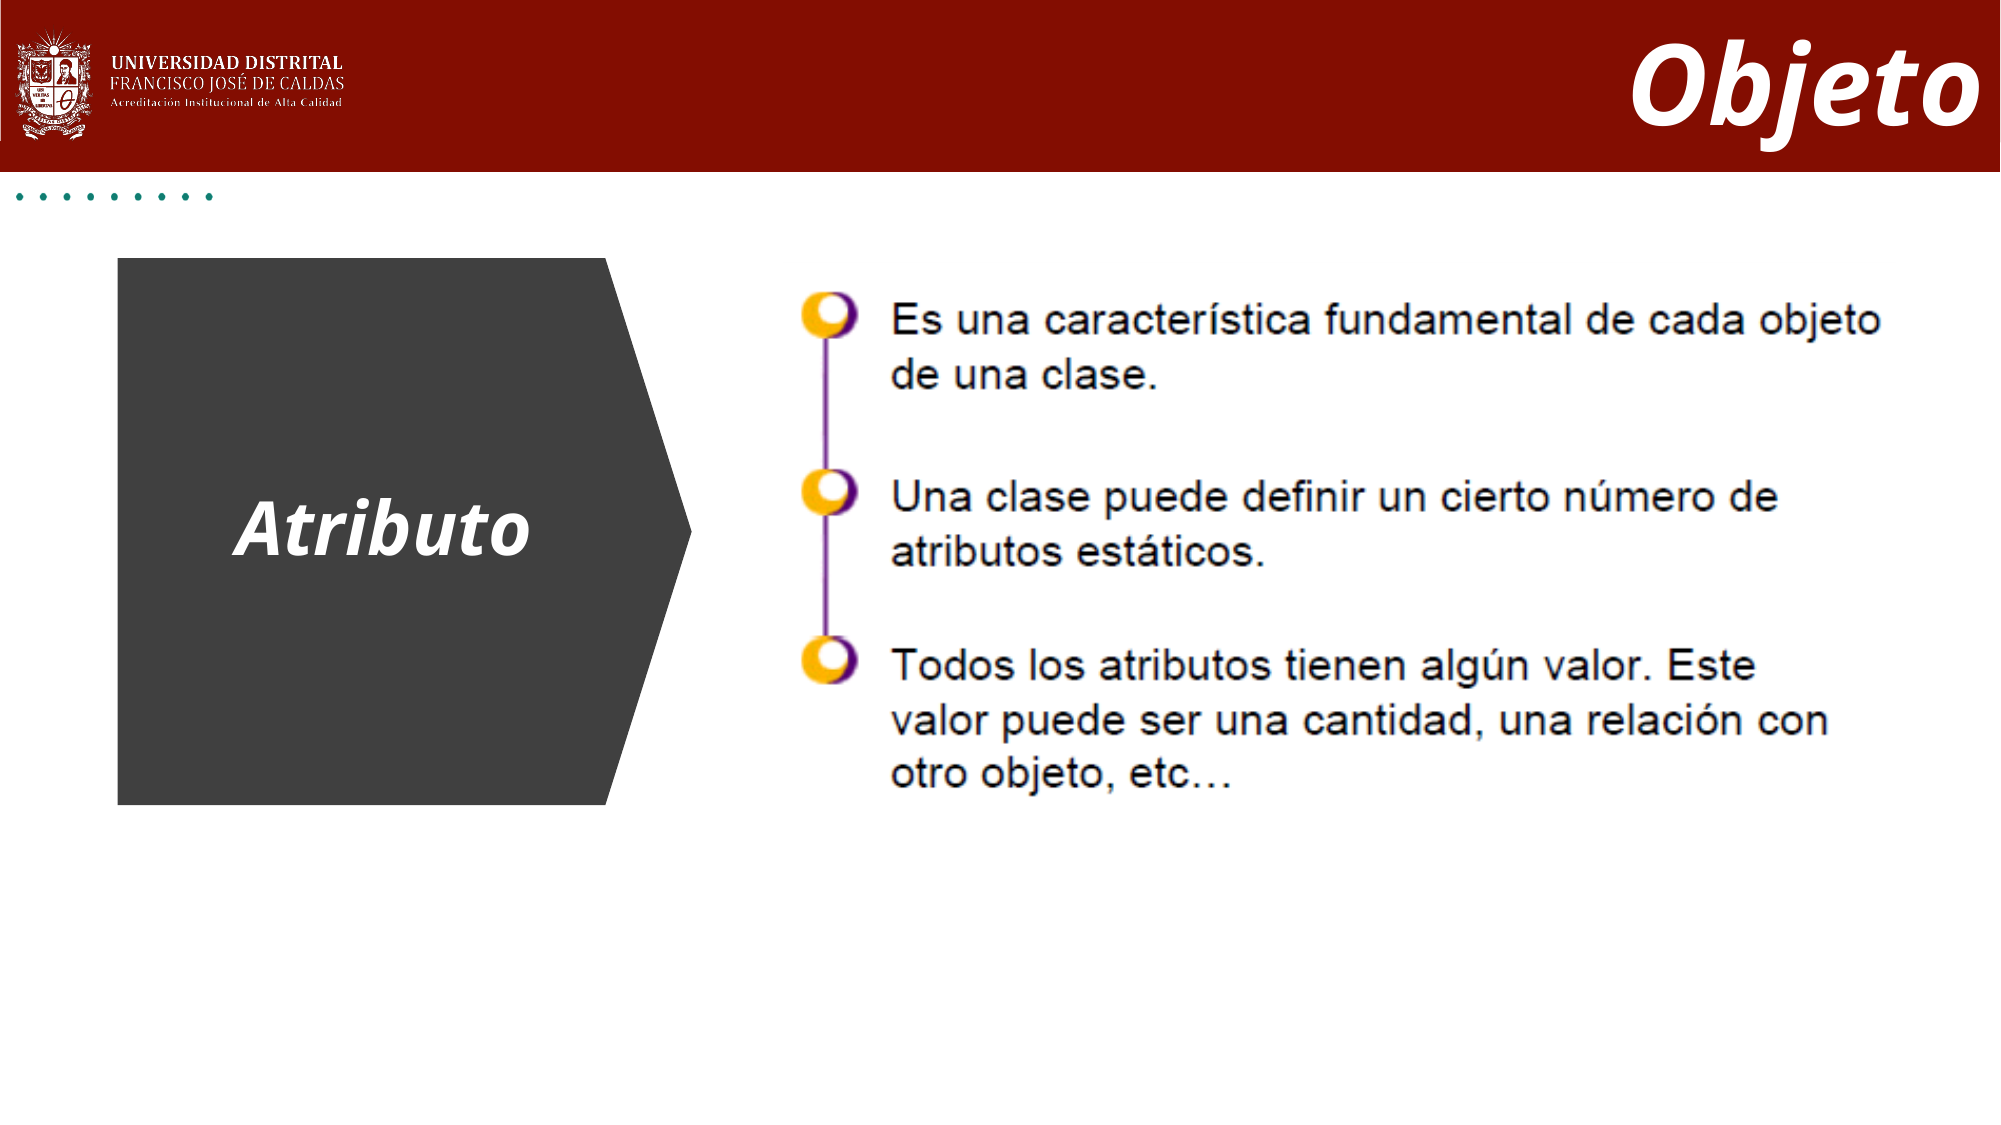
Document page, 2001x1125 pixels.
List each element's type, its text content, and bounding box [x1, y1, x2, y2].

text_box [116, 257, 693, 807]
picture [783, 260, 1896, 864]
title Atributo [168, 322, 601, 741]
picture [0, 180, 227, 213]
text_box Objeto [329, 2, 2000, 177]
picture [0, 23, 329, 144]
